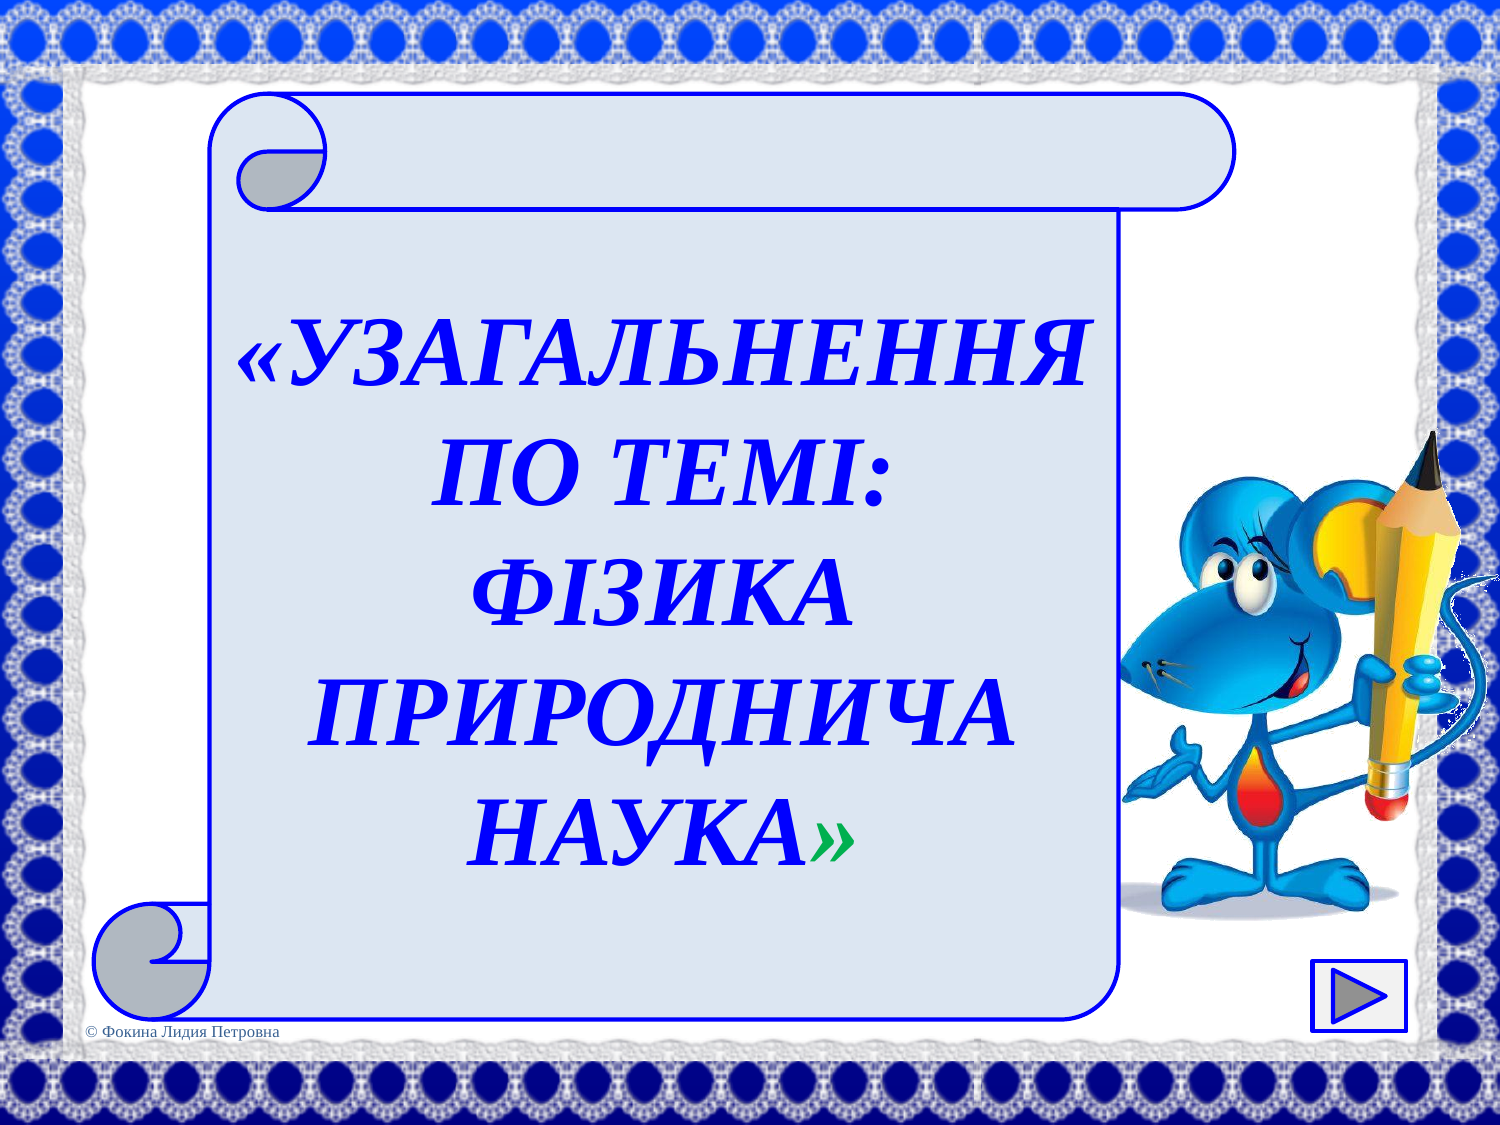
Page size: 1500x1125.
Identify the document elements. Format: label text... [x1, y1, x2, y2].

picture [1, 67, 89, 1058]
text_box «УЗАГАЛЬНЕННЯ ПО ТЕМІ: ФІЗИКА ПРИРОДНИЧА НАУКА» [91, 91, 1237, 1022]
text_box [1310, 959, 1408, 1033]
picture [0, 0, 1500, 1125]
